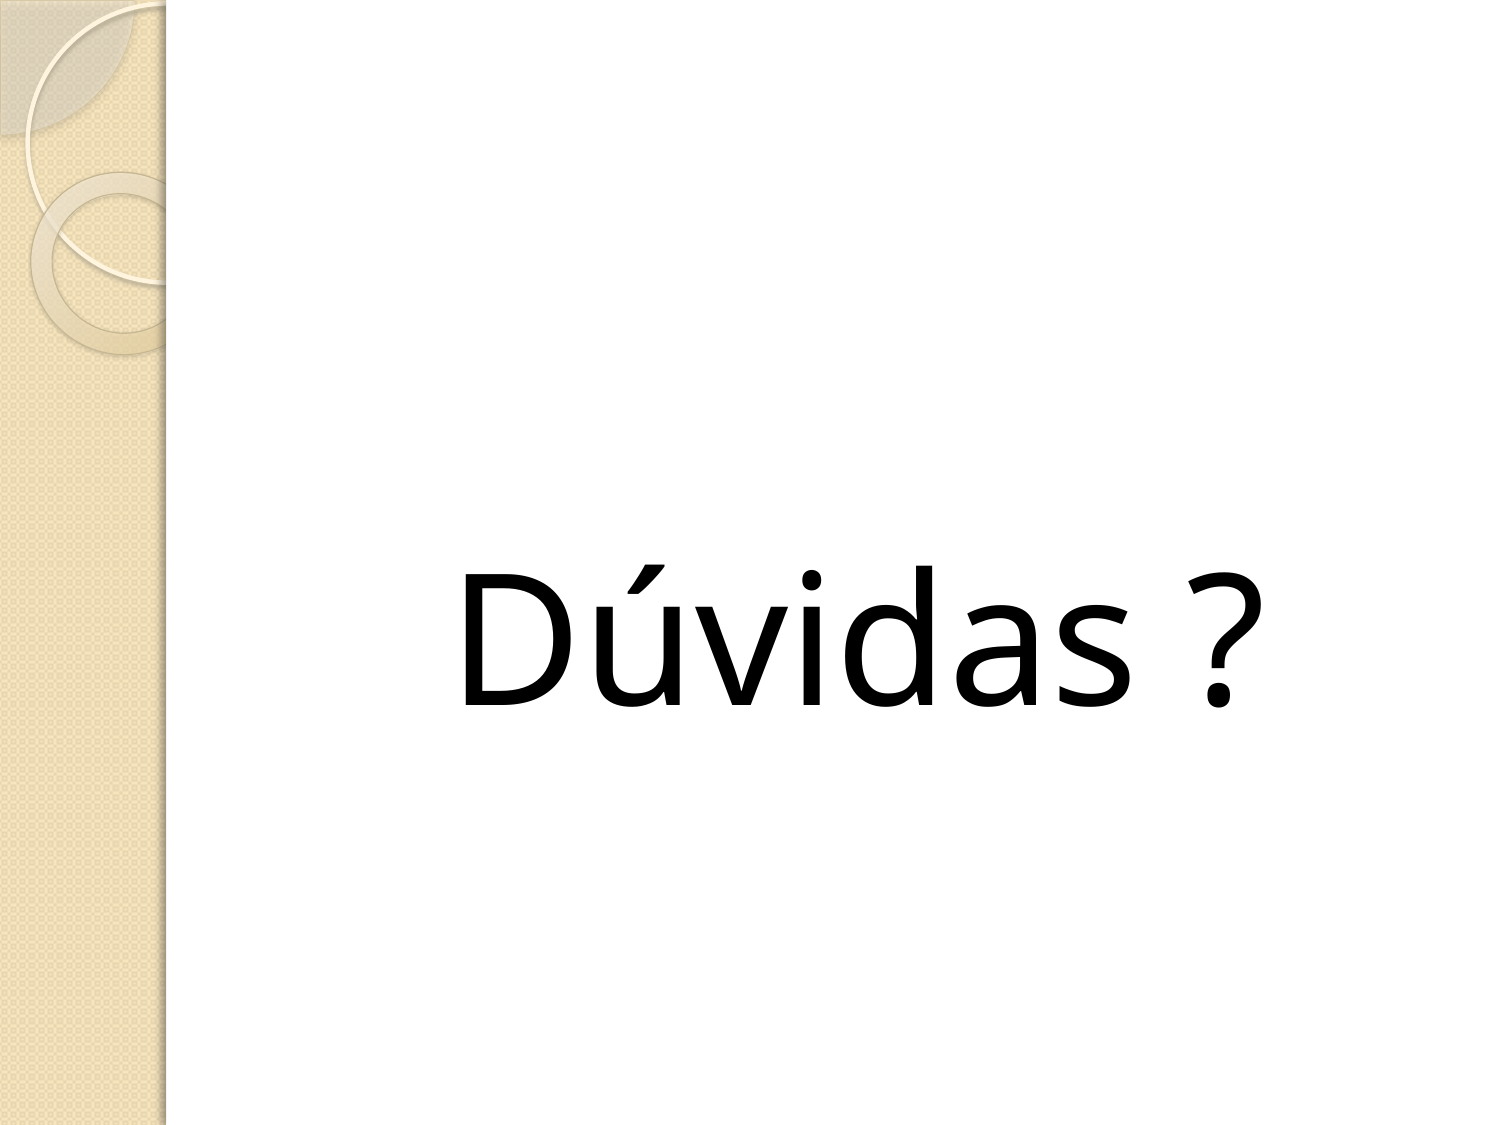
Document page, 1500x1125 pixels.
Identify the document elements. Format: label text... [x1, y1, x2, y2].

list Dúvidas ? [235, 237, 1466, 1025]
